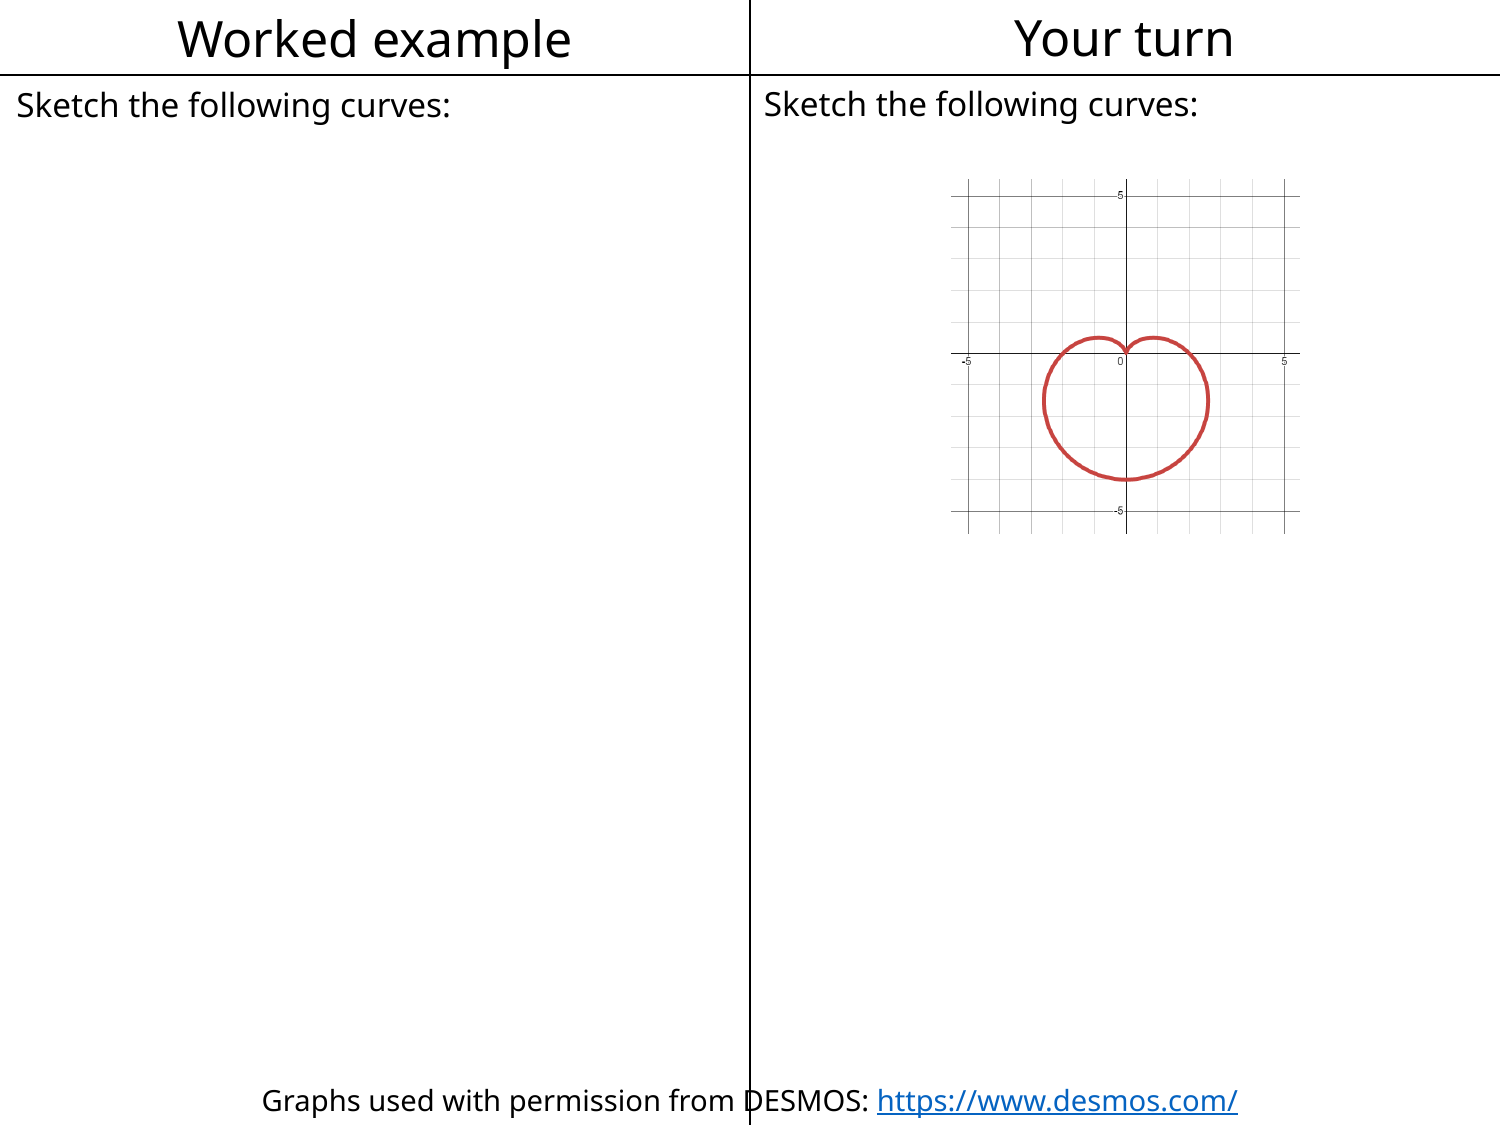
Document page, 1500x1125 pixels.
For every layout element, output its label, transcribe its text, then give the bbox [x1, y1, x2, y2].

text_box Your turn [751, 0, 1500, 74]
text_box Graphs used with permission from DESMOS: https://www.desmos.com/ [0, 1074, 749, 1125]
picture [951, 179, 1300, 534]
text_box Graphs used with permission from DESMOS: https://www.desmos.com/ [751, 1074, 1500, 1125]
text_box Worked example [0, 0, 749, 74]
